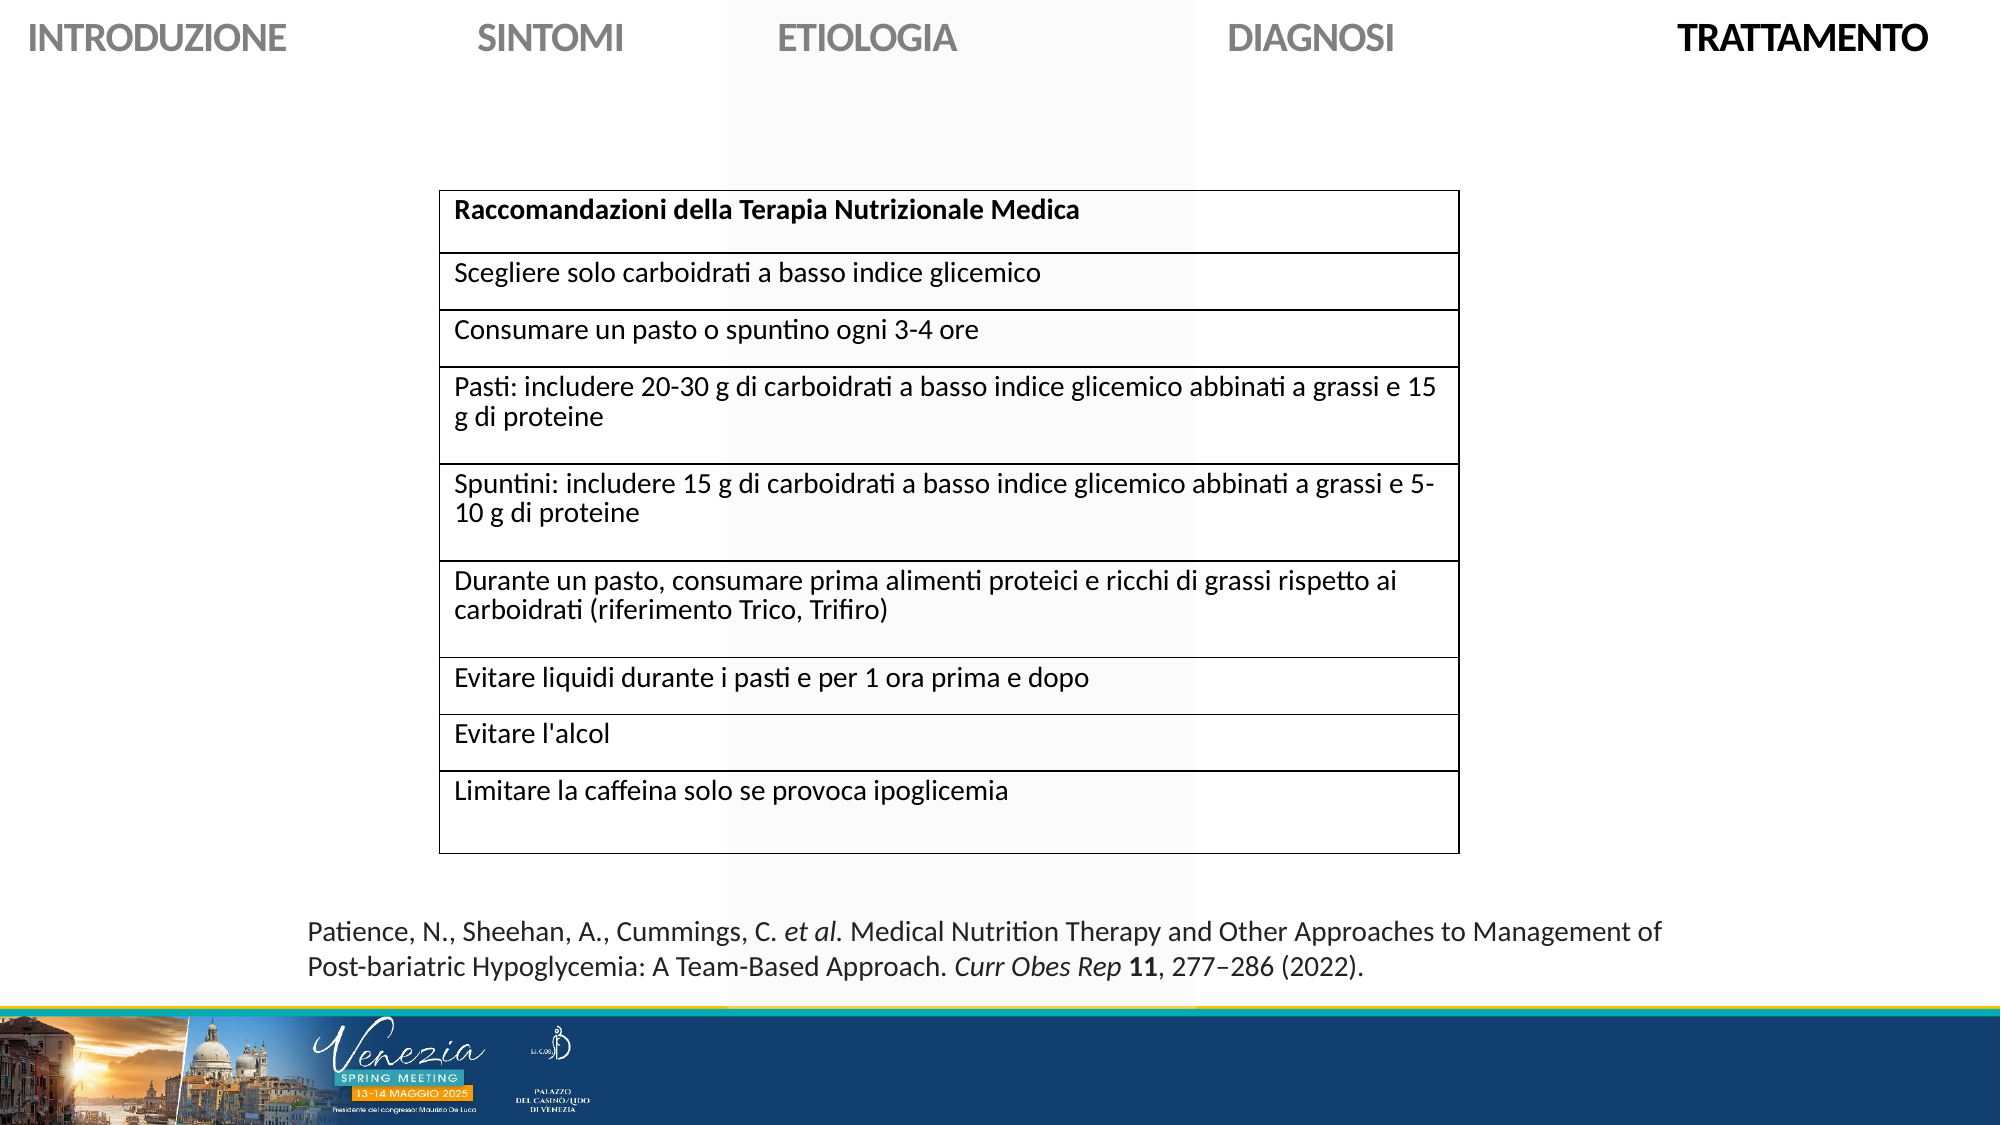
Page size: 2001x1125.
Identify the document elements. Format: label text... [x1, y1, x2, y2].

table_cell Evitare l'alcol [440, 715, 1458, 770]
table_cell Consumare un pasto o spuntino ogni 3-4 ore [440, 311, 1458, 366]
table_cell Scegliere solo carboidrati a basso indice glicemico [440, 254, 1458, 309]
table_cell Pasti: includere 20-30 g di carboidrati a basso indice glicemico abbinati a grassi e 15 g di proteine [440, 368, 1458, 463]
text_box INTRODUZIONE SINTOMI ETIOLOGIA DIAGNOSI TRATTAMENTO [12, 15, 2000, 68]
table_cell Durante un pasto, consumare prima alimenti proteici e ricchi di grassi rispetto ai carboidrati (riferimento Trico, Trifiro) [440, 562, 1458, 657]
table_cell Spuntini: includere 15 g di carboidrati a basso indice glicemico abbinati a grassi e 5-10 g di proteine [440, 465, 1458, 560]
text_box Patience, N., Sheehan, A., Cummings, C. et al. Medical Nutrition Therapy and Other Approaches to Management of Post-bariatric Hypoglycemia: A Team-Based Approach. Curr Obes Rep 11, 277–286 (2022). [292, 905, 1707, 990]
table_cell Limitare la caffeina solo se provoca ipoglicemia [440, 772, 1458, 853]
picture [0, 1017, 609, 1125]
table_cell Evitare liquidi durante i pasti e per 1 ora prima e dopo [440, 658, 1458, 714]
table_header Raccomandazioni della Terapia Nutrizionale Medica [440, 191, 1458, 252]
